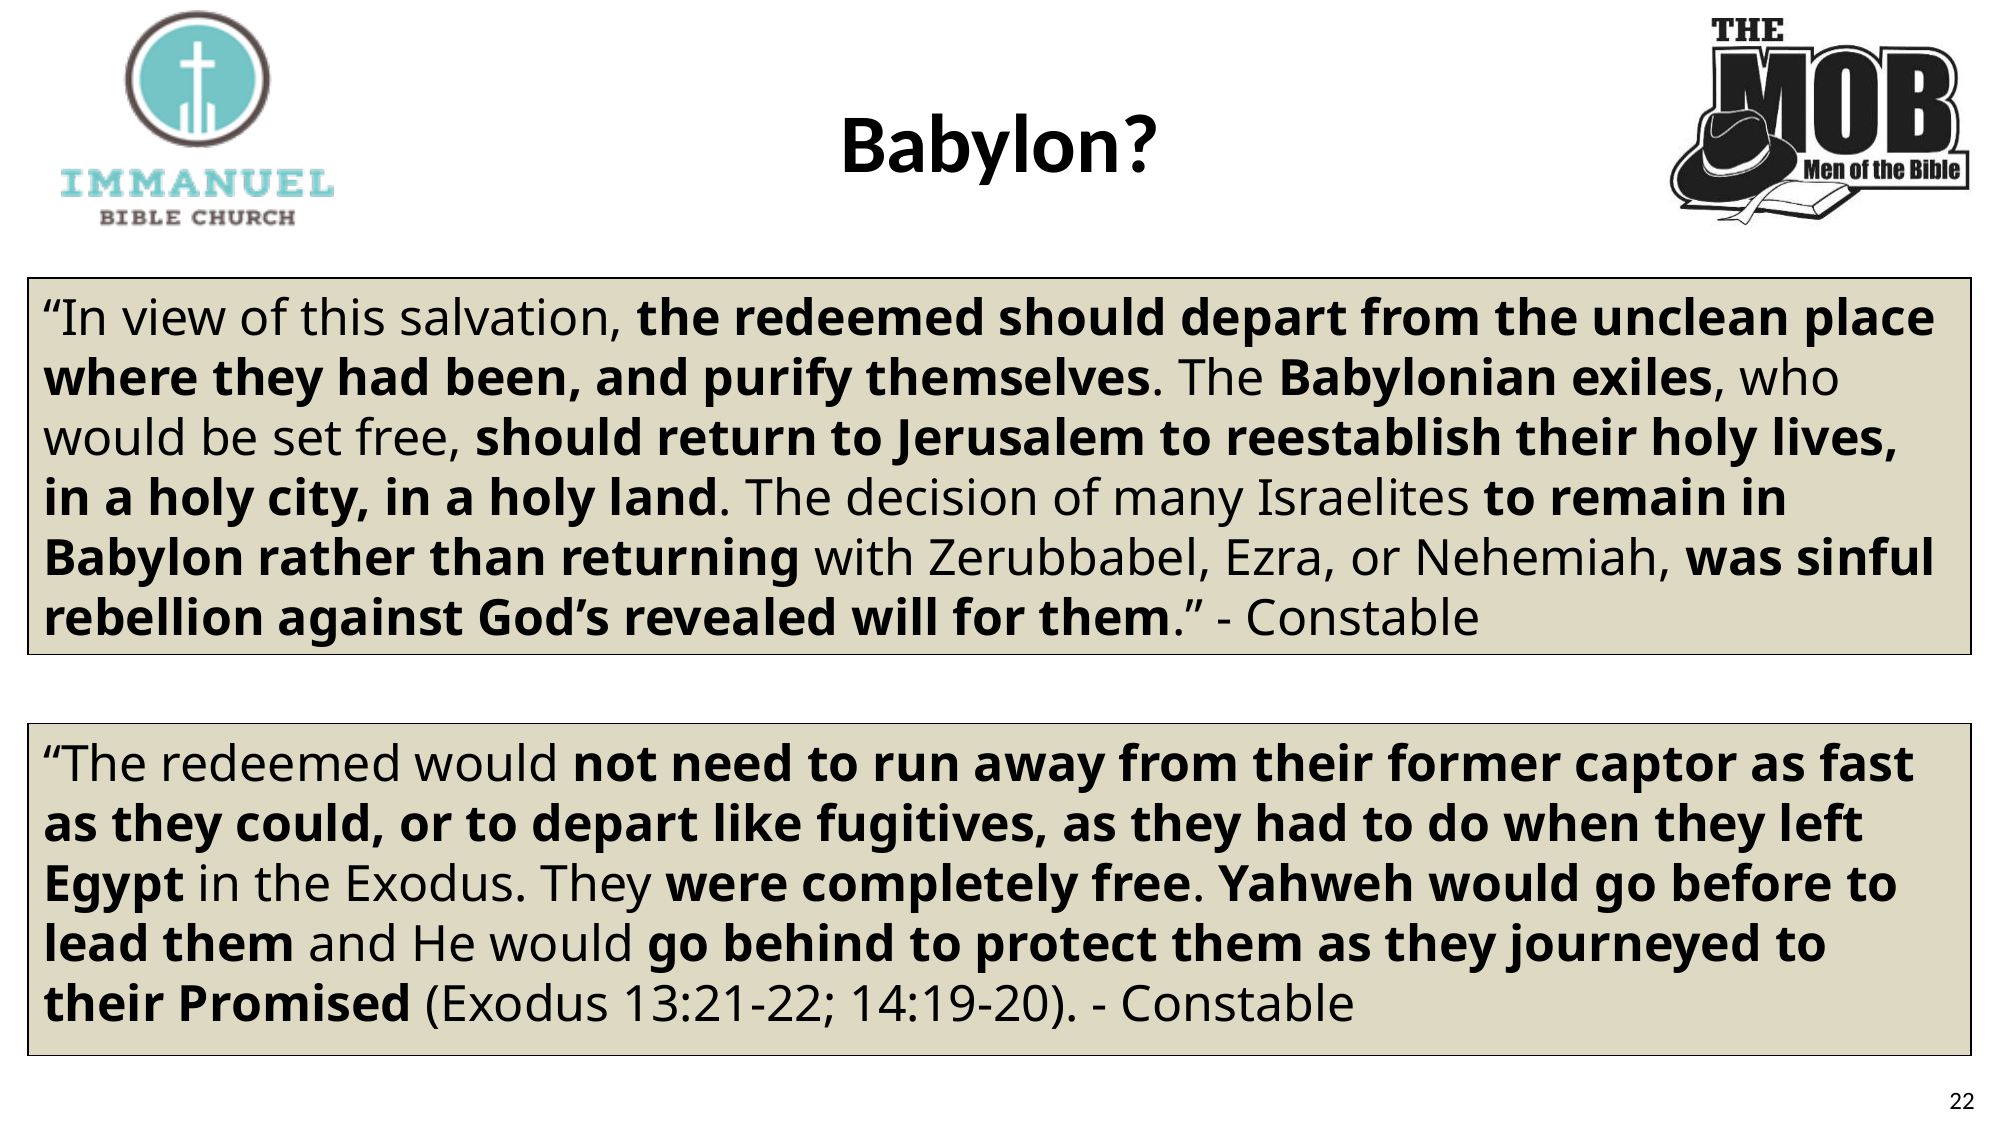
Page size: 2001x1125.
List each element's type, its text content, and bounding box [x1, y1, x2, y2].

picture [1662, 18, 1975, 228]
text_box “The redeemed would not need to run away from their former captor as fast as they could, or to depart like fugitives, as they had to do when they left Egypt in the Exodus. They were completely free. Yahweh would go before to lead them and He would go behind to protect them as they journeyed to their Promised (Exodus 13:21-22; 14:19-20). - Constable [28, 723, 1972, 1056]
text_box “In view of this salvation, the redeemed should depart from the unclean place where they had been, and purify themselves. The Babylonian exiles, who would be set free, should return to Jerusalem to reestablish their holy lives, in a holy city, in a holy land. The decision of many Israelites to remain in Babylon rather than returning with Zerubbabel, Ezra, or Nehemiah, was sinful rebellion against God’s revealed will for them.” - Constable [28, 277, 1972, 655]
picture [58, 0, 338, 250]
text_box Babylon? [99, 45, 1900, 233]
slide_number 22 [1839, 1069, 1990, 1125]
